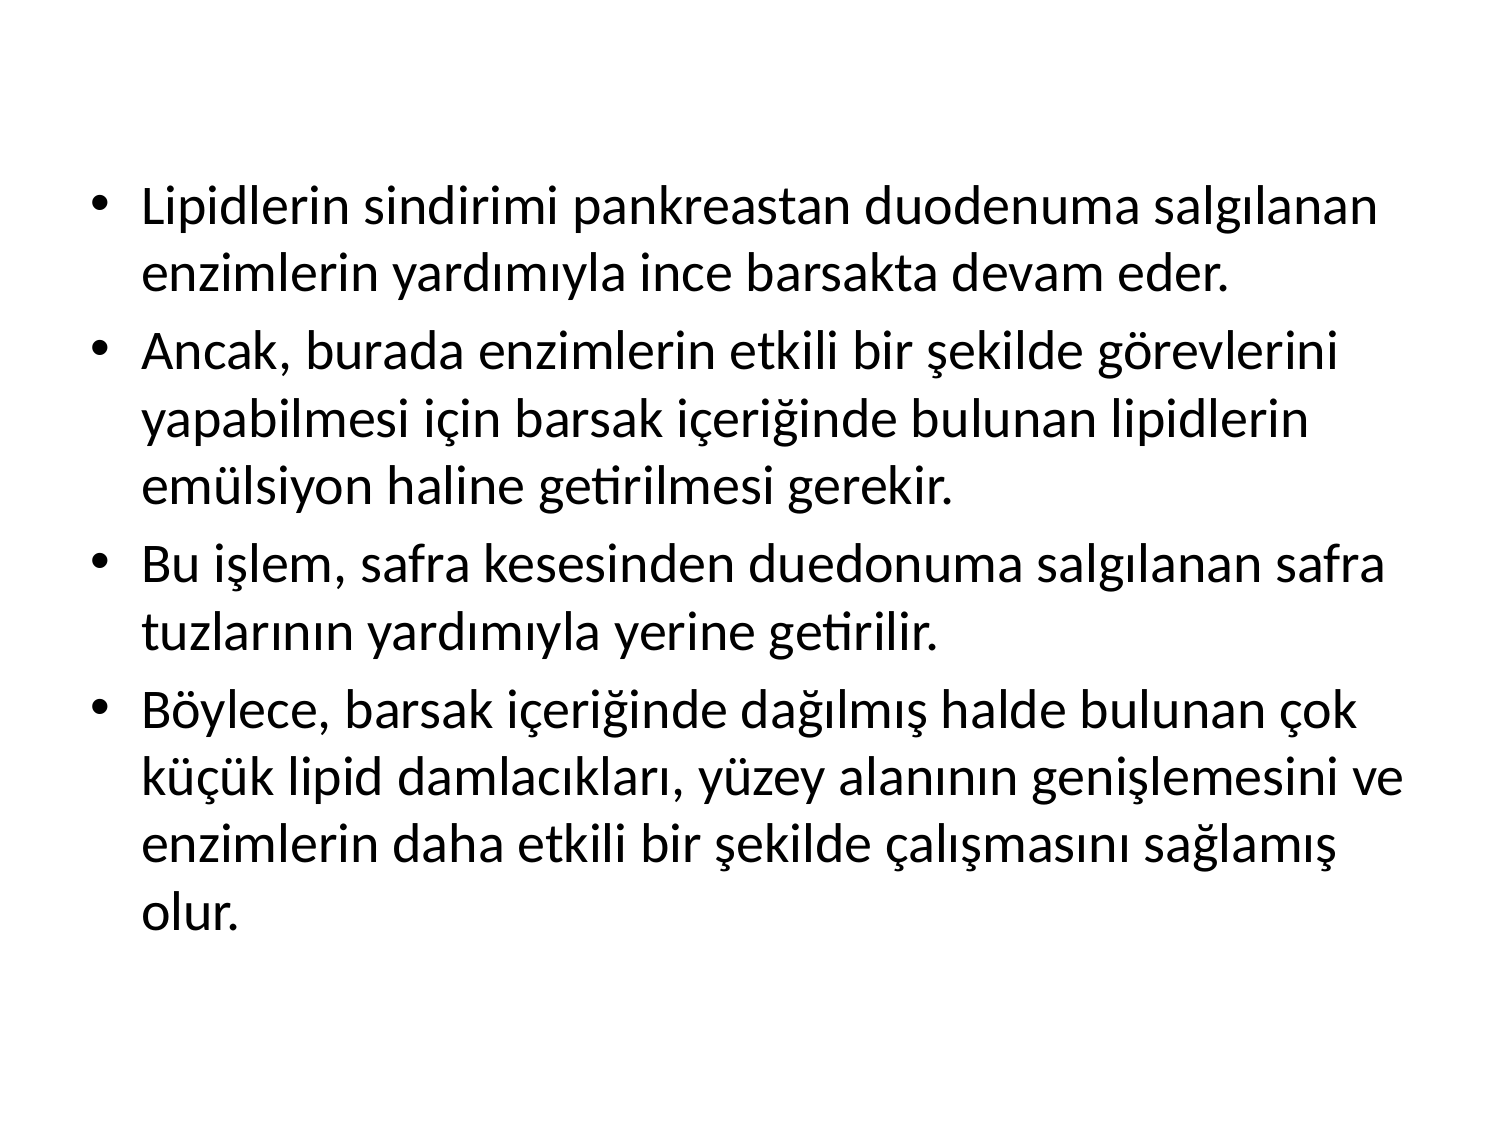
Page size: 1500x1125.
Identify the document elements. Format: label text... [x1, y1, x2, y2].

list Lipidlerin sindirimi pankreastan duodenuma salgılanan enzimlerin yardımıyla ince barsakta devam eder. Ancak, burada enzimlerin etkili bir şekilde görevlerini yapabilmesi için barsak içeriğinde bulunan lipidlerin emülsiyon haline getirilmesi gerekir. Bu işlem, safra kesesinden duedonuma salgılanan safra tuzlarının yardımıyla yerine getirilir. Böylece, barsak içeriğinde dağılmış halde bulunan çok küçük lipid damlacıkları, yüzey alanının genişlemesini ve enzimlerin daha etkili bir şekilde çalışmasını sağlamış olur. [75, 160, 1425, 1005]
